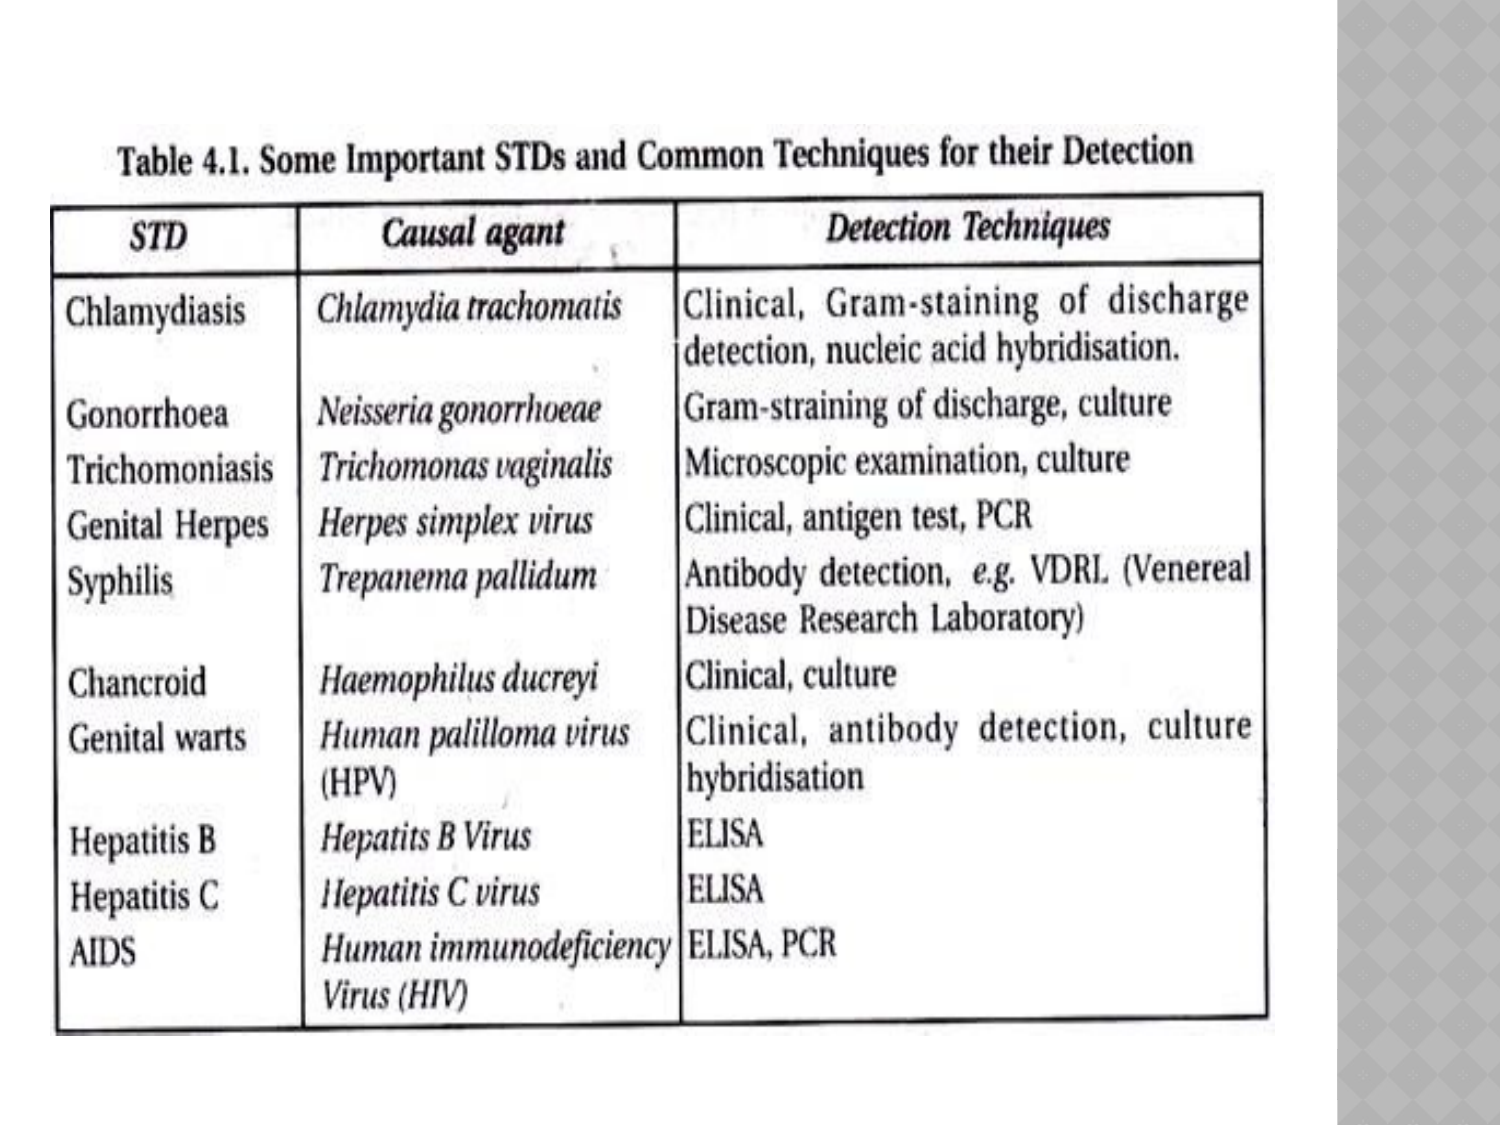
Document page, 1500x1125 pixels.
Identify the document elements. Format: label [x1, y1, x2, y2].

picture [50, 124, 1276, 1037]
